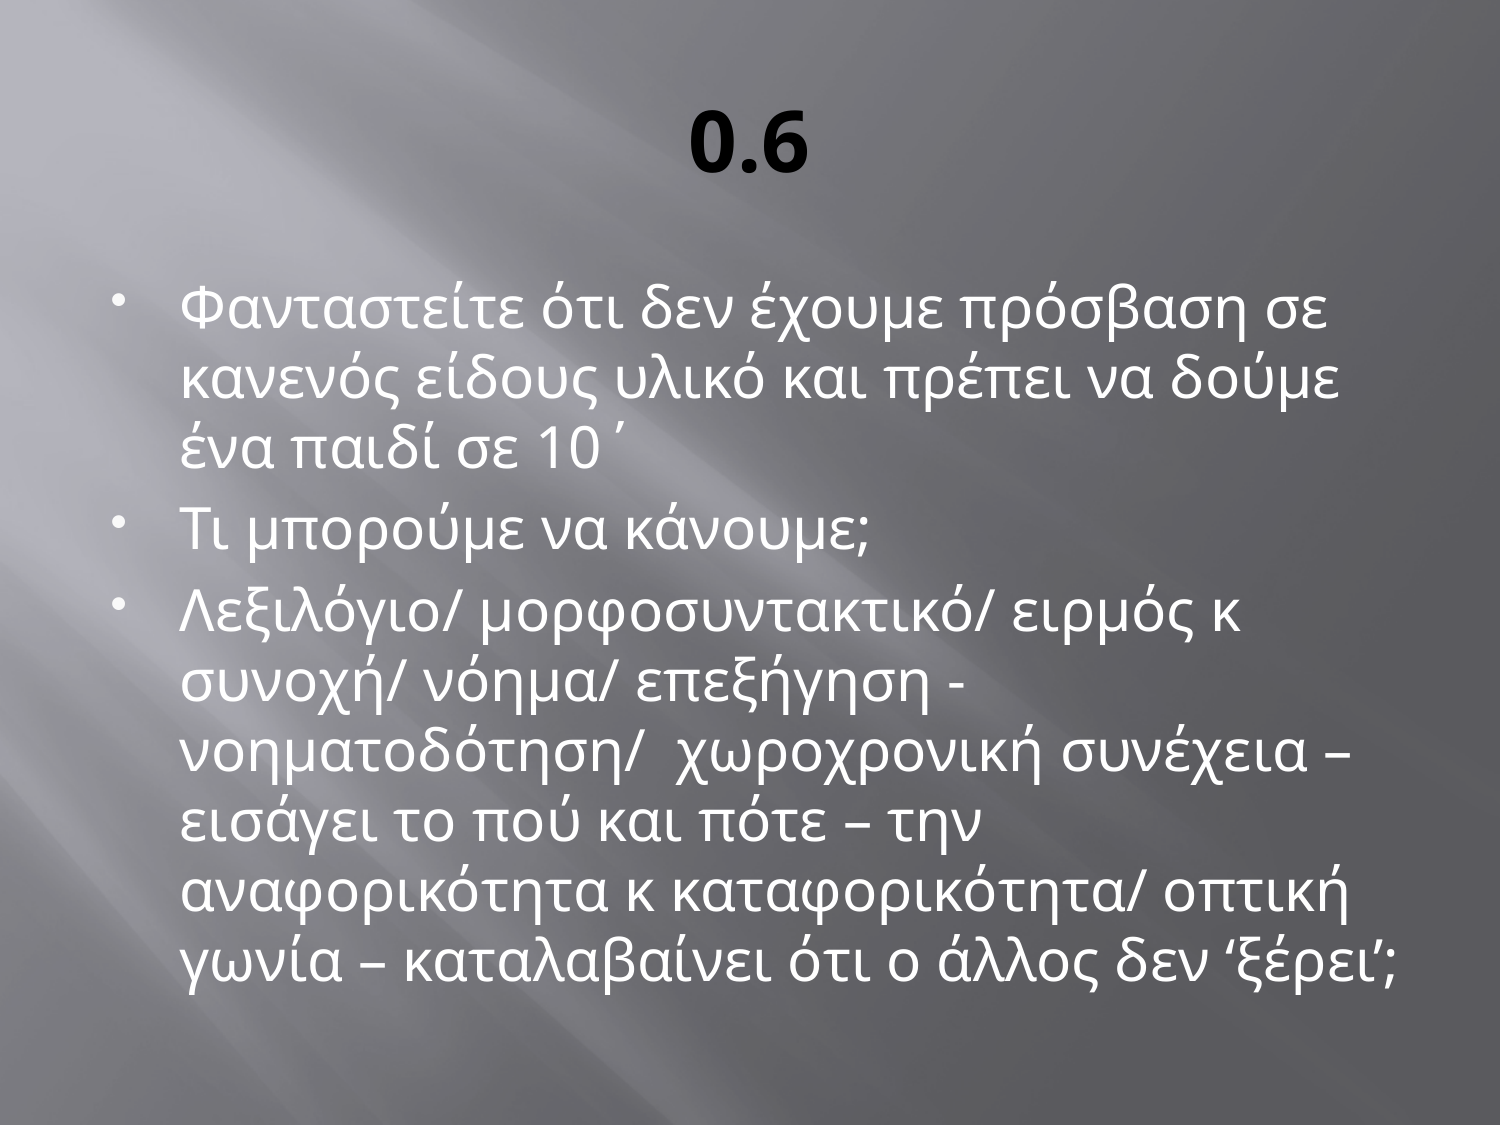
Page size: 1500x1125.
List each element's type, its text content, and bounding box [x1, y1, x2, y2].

title 0.6 [75, 45, 1425, 233]
list Φανταστείτε ότι δεν έχουμε πρόσβαση σε κανενός είδους υλικό και πρέπει να δούμε ένα παιδί σε 10΄ Τι μπορούμε να κάνουμε; Λεξιλόγιο/ μορφοσυντακτικό/ ειρμός κ συνοχή/ νόημα/ επεξήγηση - νοηματοδότηση/ χωροχρονική συνέχεια – εισάγει το πού και πότε – την αναφορικότητα κ καταφορικότητα/ οπτική γωνία – καταλαβαίνει ότι ο άλλος δεν ‘ξέρει’; [75, 262, 1425, 1035]
